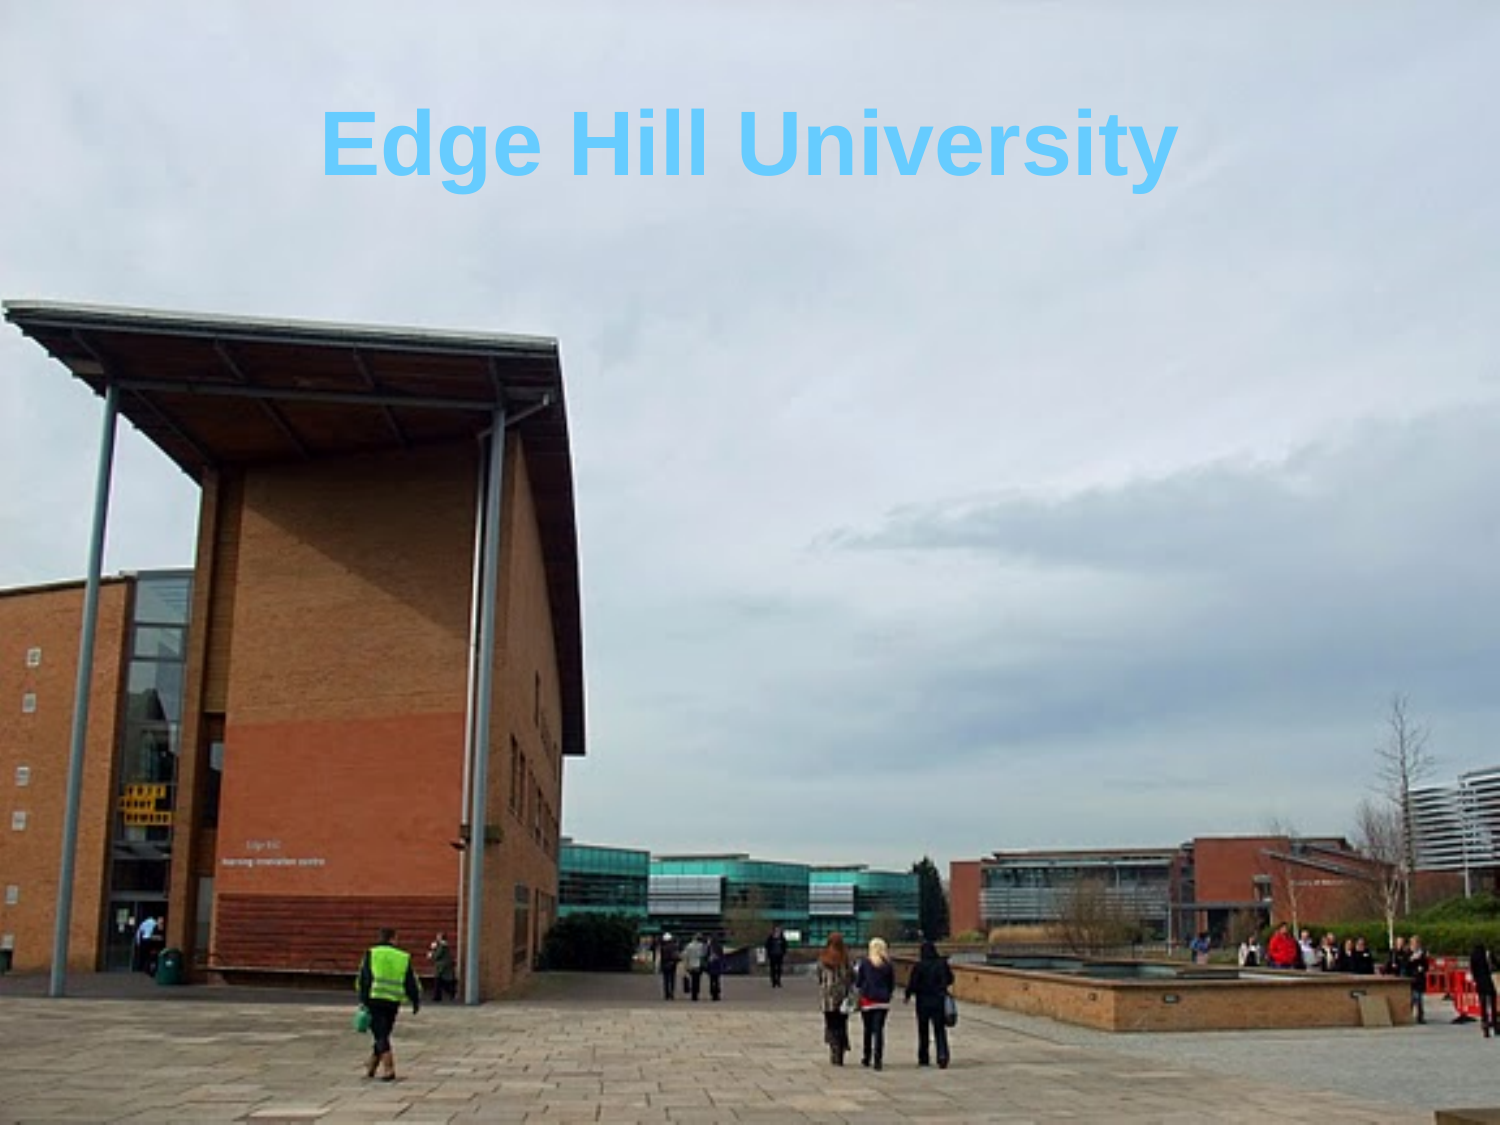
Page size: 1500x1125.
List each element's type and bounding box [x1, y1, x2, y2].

list [0, 0, 1500, 1125]
